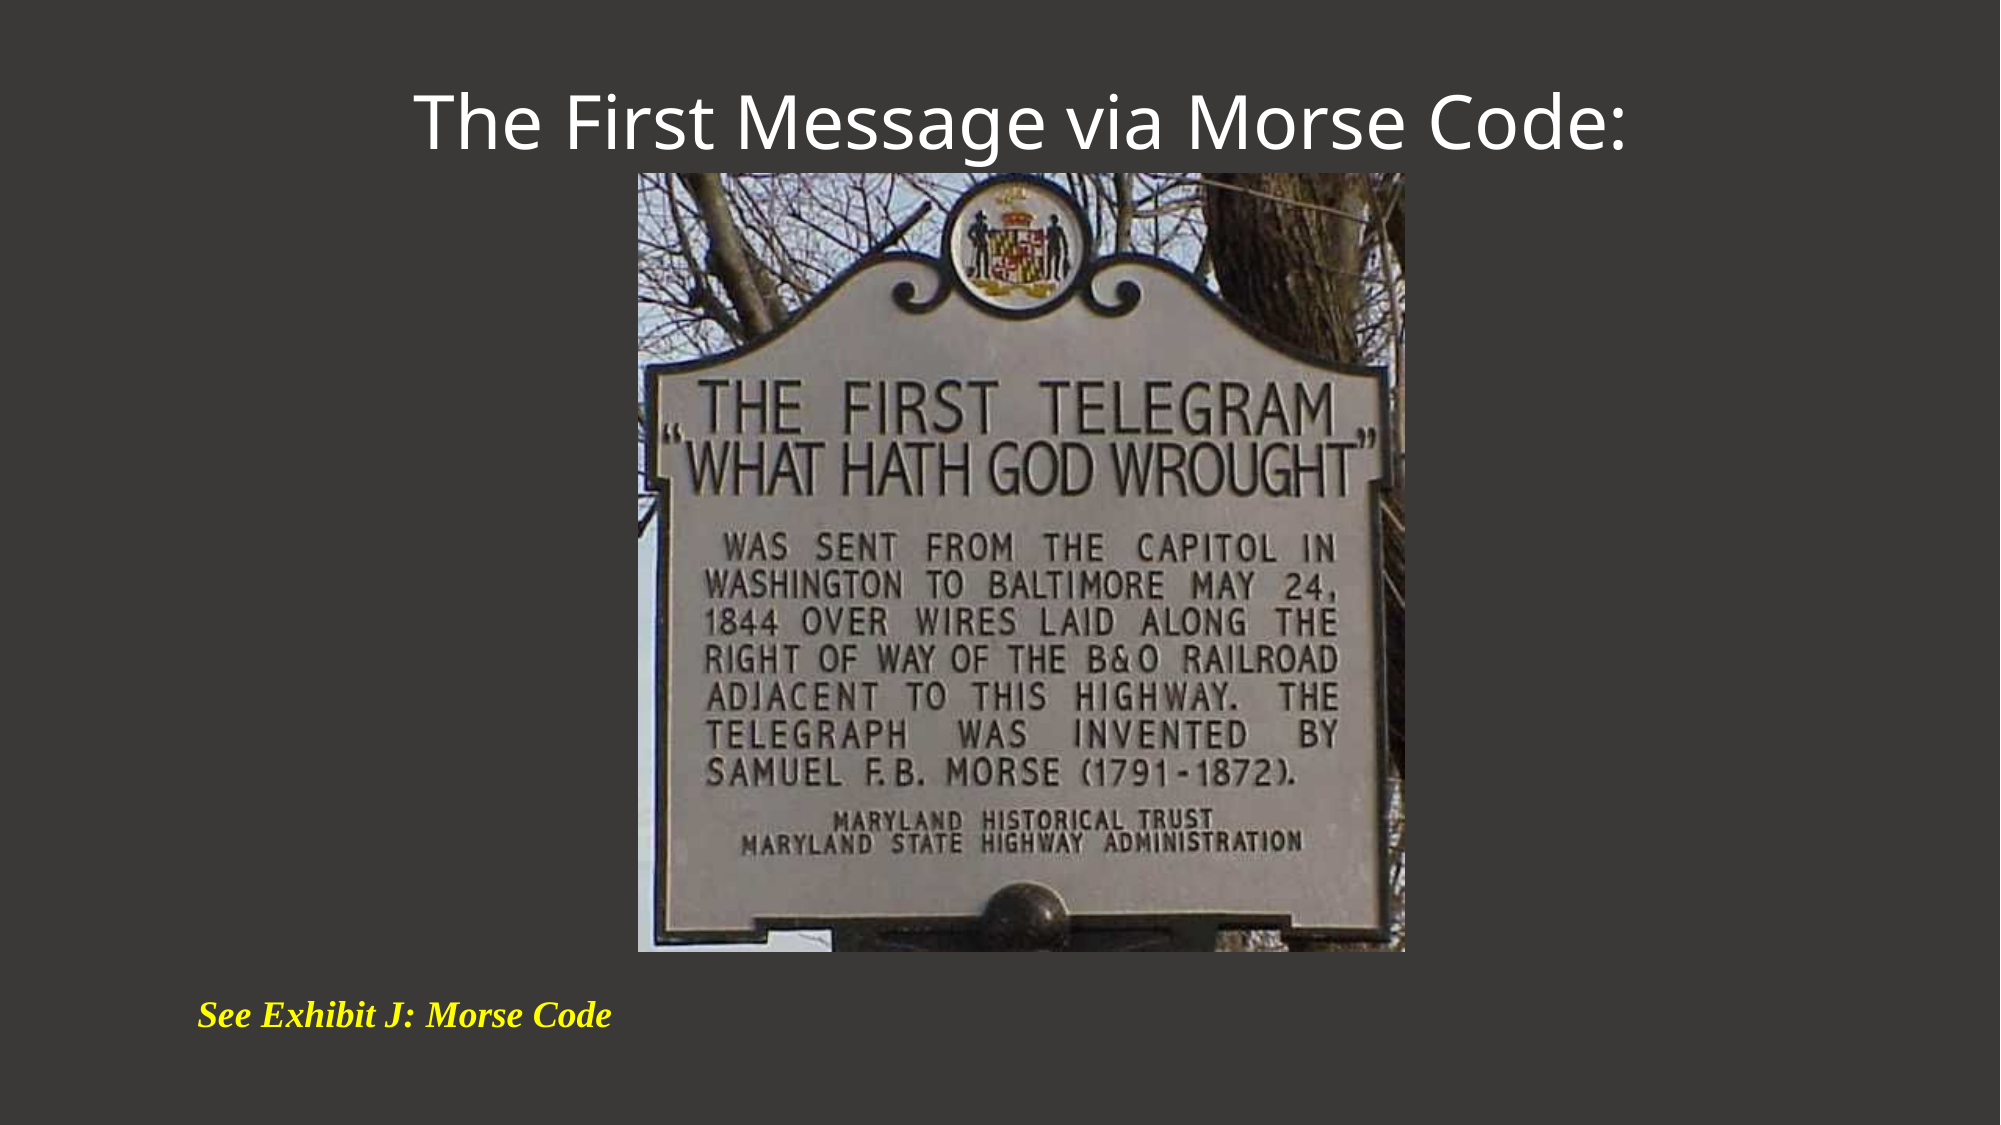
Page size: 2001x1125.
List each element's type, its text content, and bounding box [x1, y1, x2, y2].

text_box See Exhibit J: Morse Code [182, 982, 1183, 1042]
picture [638, 173, 1405, 952]
text_box The First Message via Morse Code: Numbers 23:23 [267, 67, 1776, 263]
